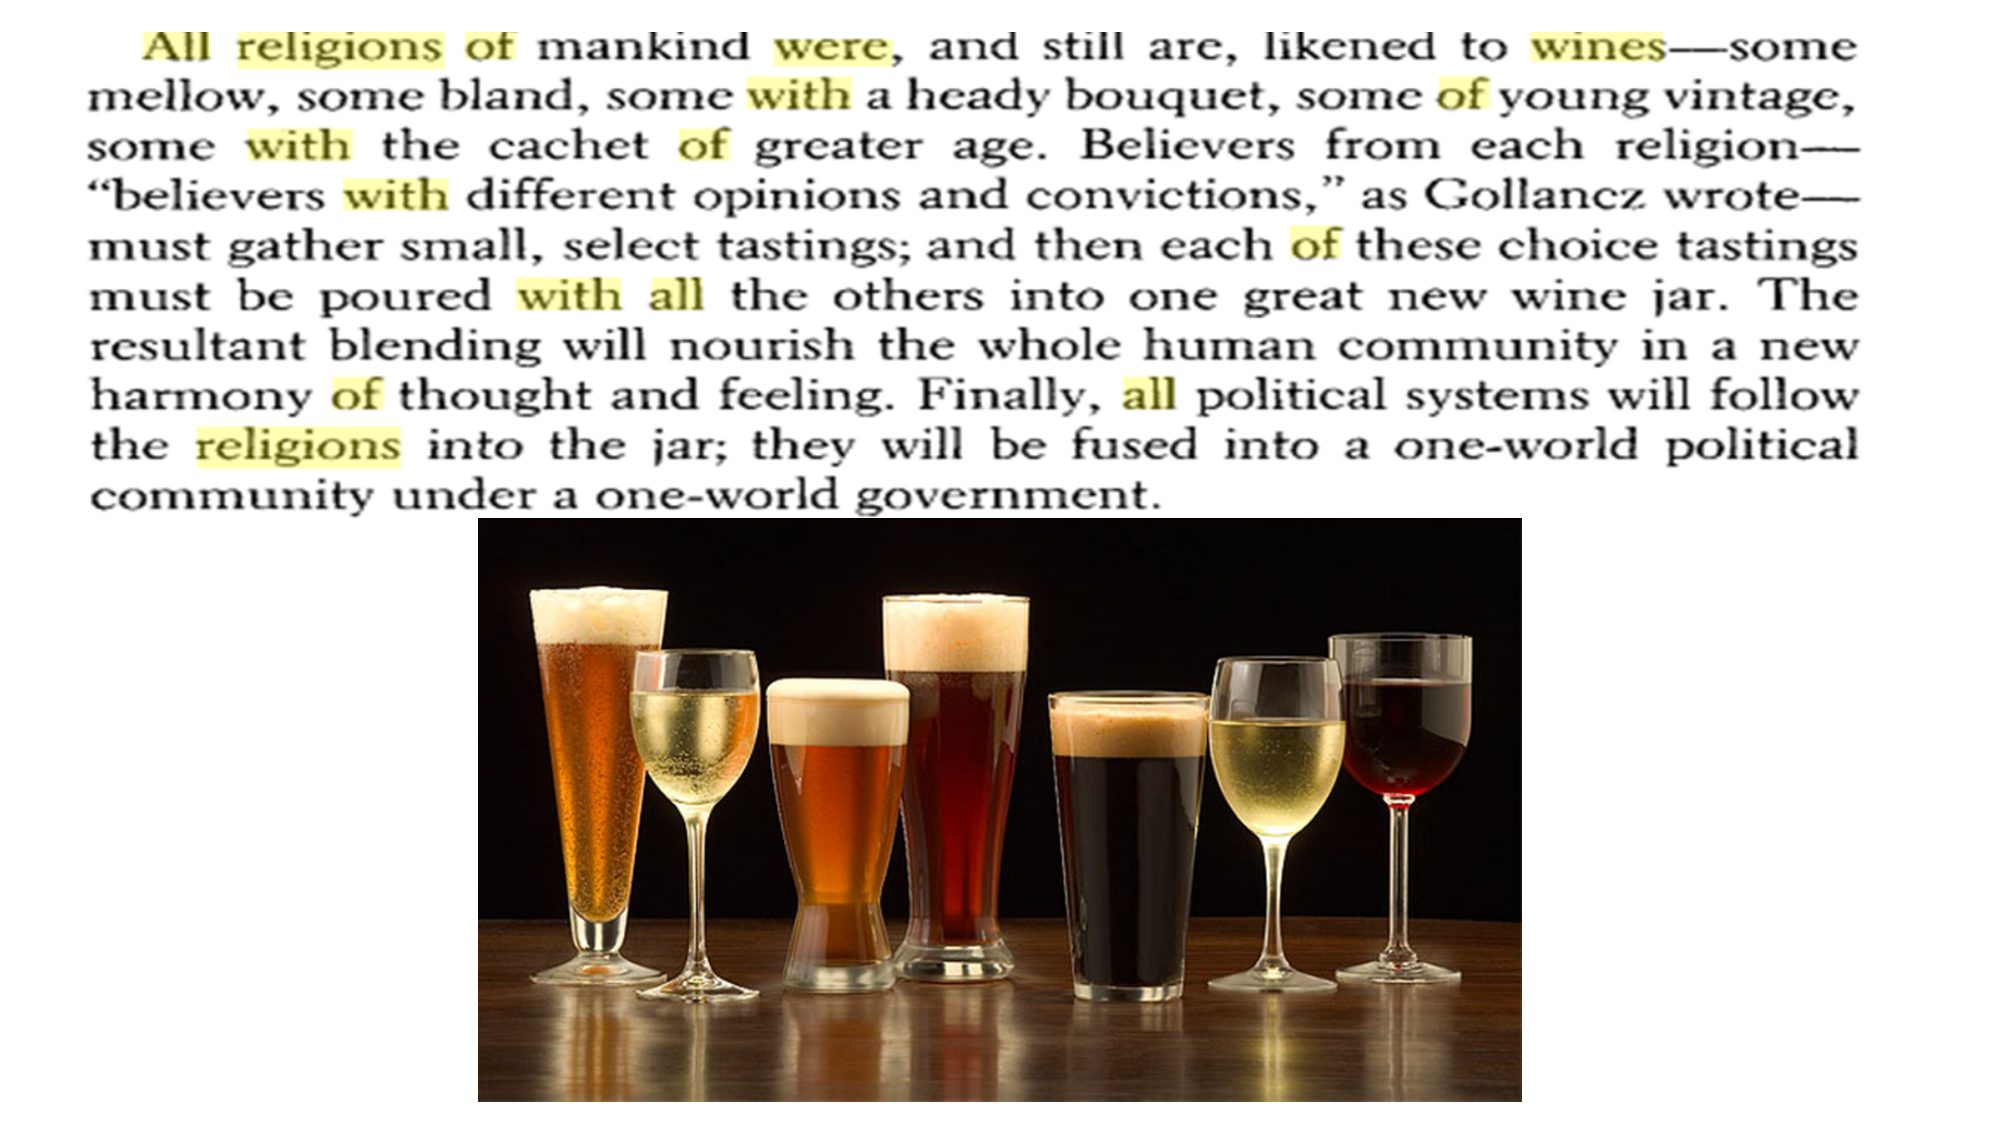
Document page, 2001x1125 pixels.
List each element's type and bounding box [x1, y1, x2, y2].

picture [63, 32, 1891, 1102]
